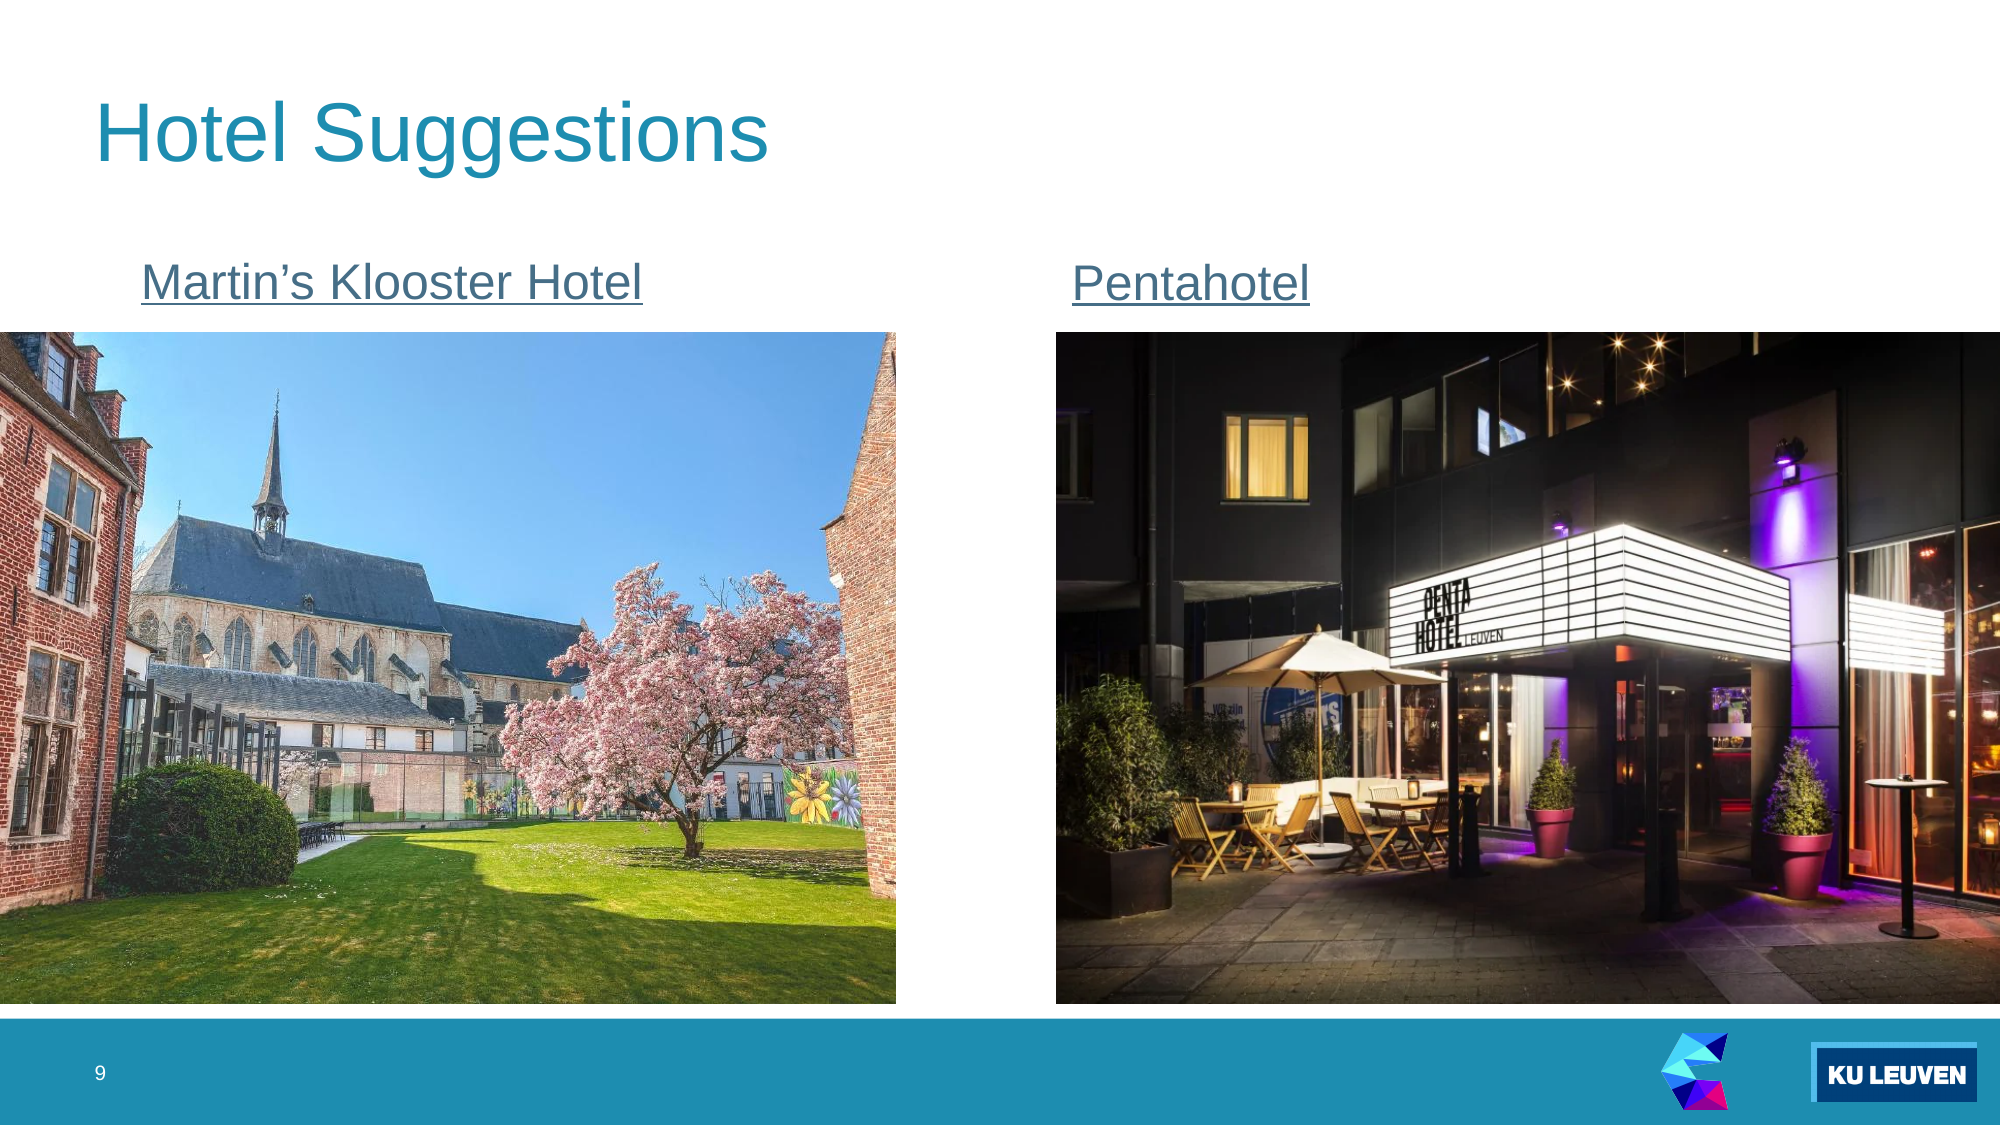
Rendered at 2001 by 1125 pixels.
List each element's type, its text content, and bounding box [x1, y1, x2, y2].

picture [1811, 1042, 1977, 1102]
picture [1056, 332, 2000, 1004]
list Martin’s Klooster Hotel [125, 242, 667, 318]
text_box Pentahotel [1056, 242, 1331, 318]
title Hotel Suggestions [94, 33, 1906, 223]
slide_number 9 [94, 1018, 201, 1125]
picture [0, 332, 896, 1004]
picture [1661, 1033, 1728, 1110]
